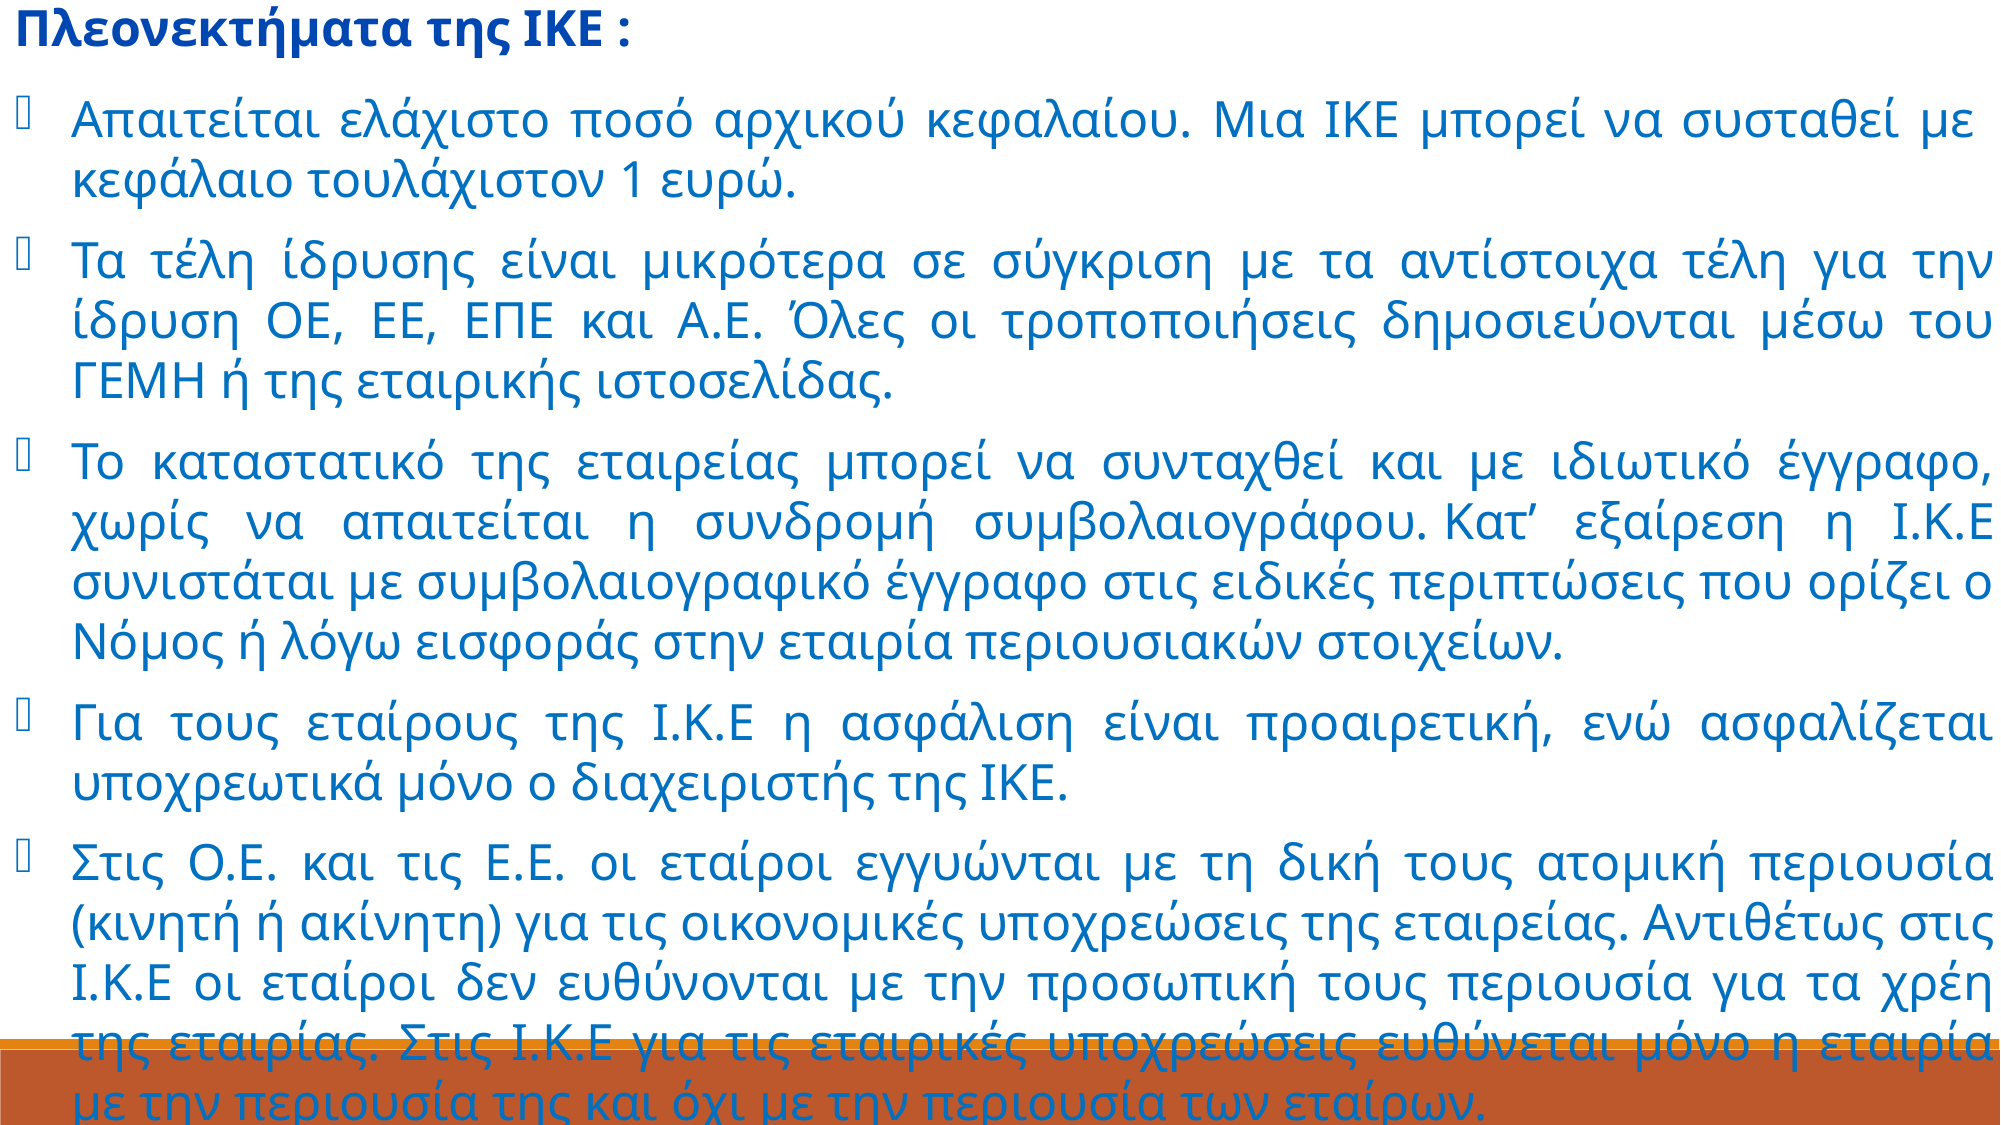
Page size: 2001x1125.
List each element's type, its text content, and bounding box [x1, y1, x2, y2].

text_box Πλεονεκτήματα της ΙΚΕ : Απαιτείται ελάχιστο ποσό αρχικού κεφαλαίου. Μια ΙΚΕ μπορεί να συσταθεί με κεφάλαιο τουλάχιστον 1 ευρώ. Τα τέλη ίδρυσης είναι μικρότερα σε σύγκριση με τα αντίστοιχα τέλη για την ίδρυση ΟΕ, ΕΕ, ΕΠΕ και Α.Ε. Όλες οι τροποποιήσεις δημοσιεύονται μέσω του ΓΕΜΗ ή της εταιρικής ιστοσελίδας. Το καταστατικό της εταιρείας μπορεί να συνταχθεί και με ιδιωτικό έγγραφο, χωρίς να απαιτείται η συνδρομή συμβολαιογράφου. Κατ’ εξαίρεση η Ι.Κ.Ε συνιστάται με συμβολαιογραφικό έγγραφο στις ειδικές περιπτώσεις που ορίζει ο Νόμος ή λόγω εισφοράς στην εταιρία περιουσιακών στοιχείων. Για τους εταίρους της Ι.Κ.Ε η ασφάλιση είναι προαιρετική, ενώ ασφαλίζεται υποχρεωτικά μόνο ο διαχειριστής της ΙΚΕ. Στις Ο.Ε. και τις Ε.Ε. οι εταίροι εγγυώνται με τη δική τους ατομική περιουσία (κινητή ή ακίνητη) για τις οικονομικές υποχρεώσεις της εταιρείας. Αντιθέτως στις Ι.Κ.Ε οι εταίροι δεν ευθύνονται με την προσωπική τους περιουσία για τα χρέη της εταιρίας. Στις Ι.Κ.Ε για τις εταιρικές υποχρεώσεις ευθύνεται μόνο η εταιρία με την περιουσία της και όχι με την περιουσία των εταίρων. [0, 0, 2000, 1125]
